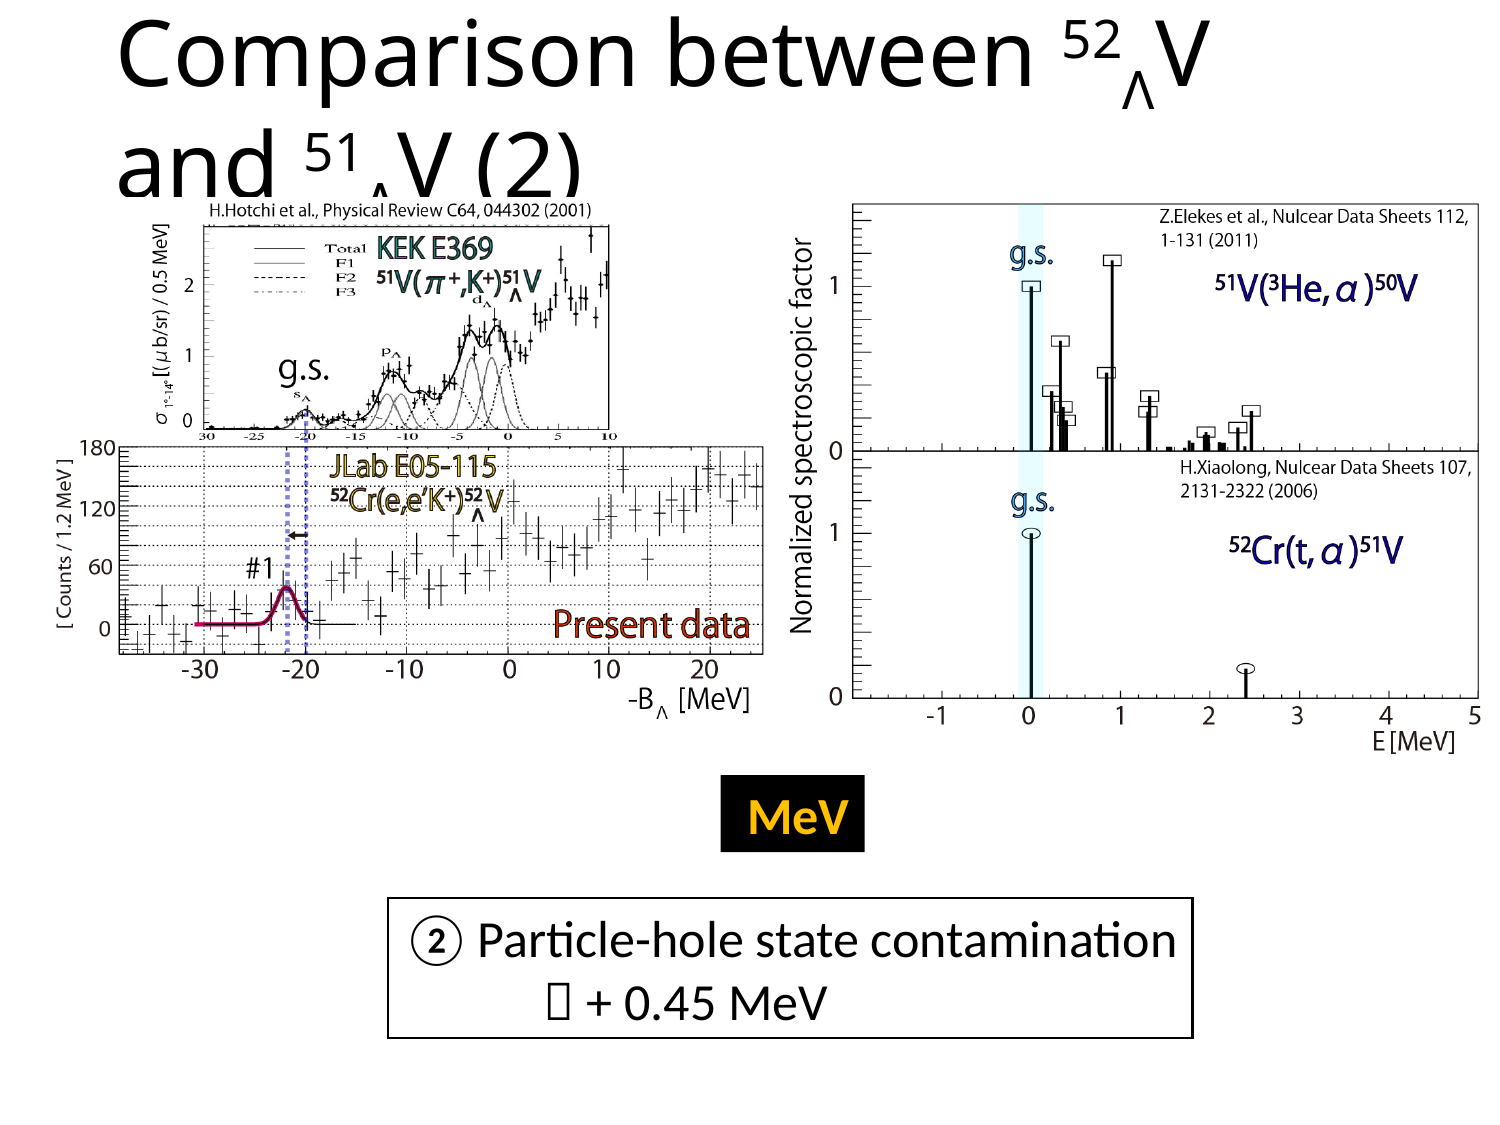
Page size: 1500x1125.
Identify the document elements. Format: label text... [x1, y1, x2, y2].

title Comparison between 52ΛV and 51ΛV (2) [100, 0, 1395, 218]
text_box Particle-hole state contamination  + 0.45 MeV [387, 897, 1194, 1039]
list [781, 196, 1490, 766]
picture [35, 197, 774, 728]
